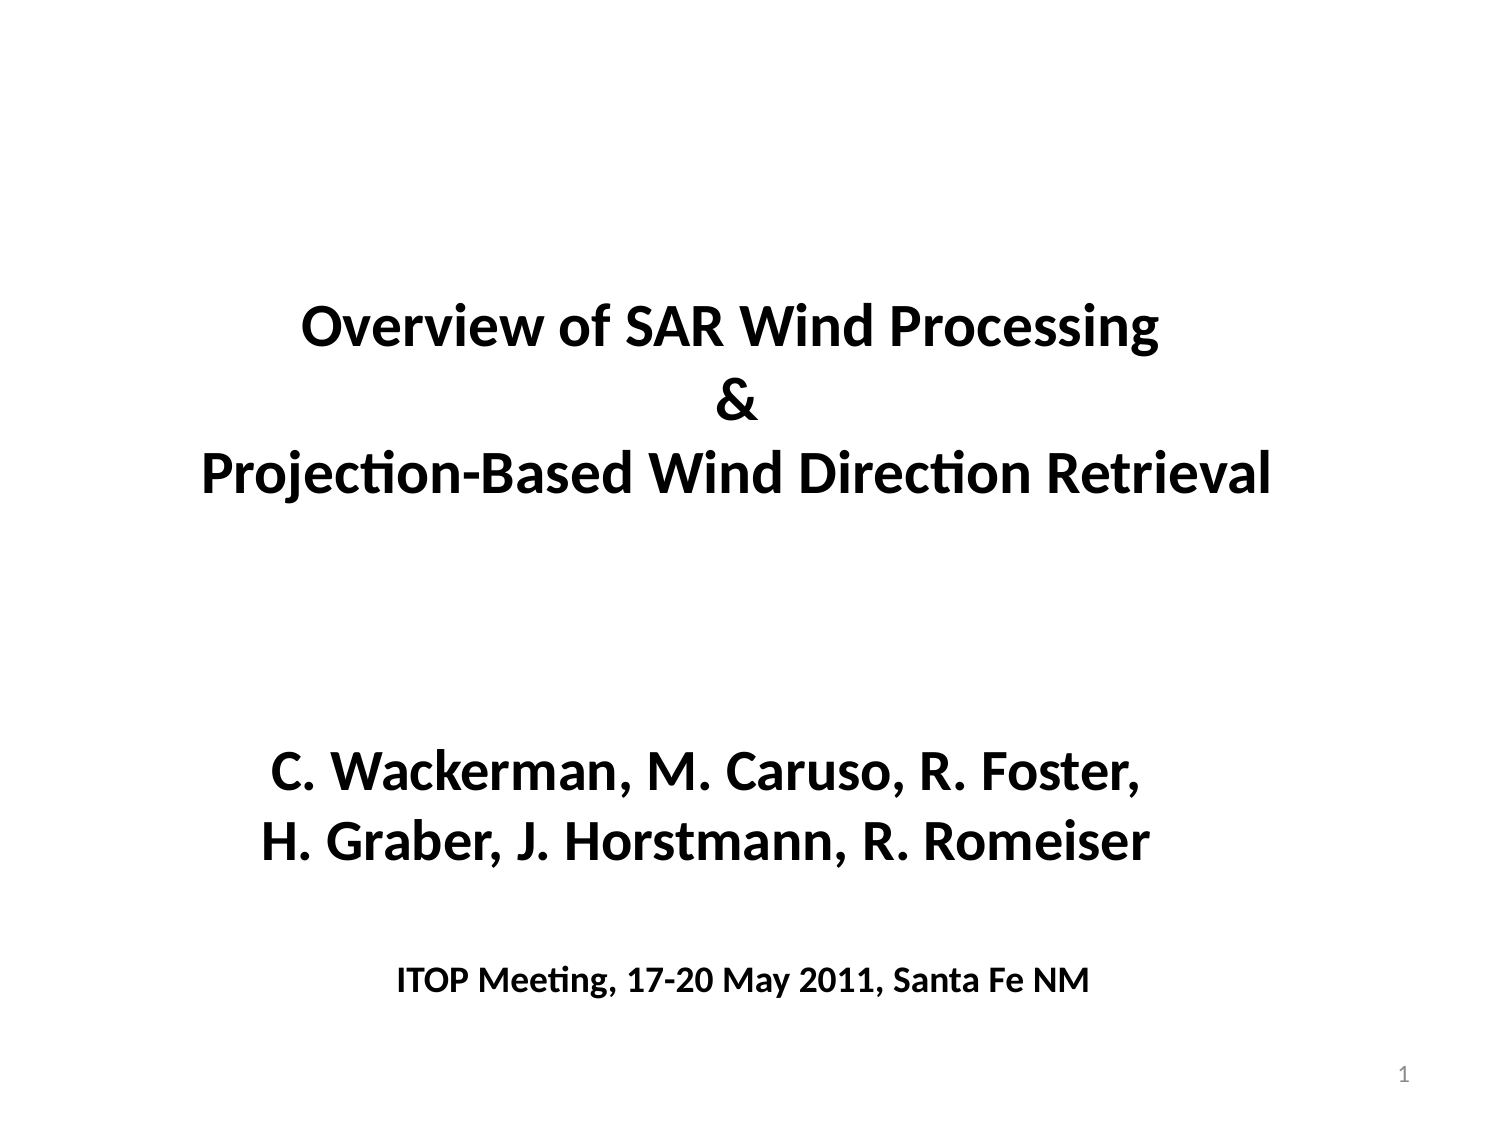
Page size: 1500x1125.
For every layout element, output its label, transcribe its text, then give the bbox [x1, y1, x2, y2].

slide_number 1 [1074, 1042, 1425, 1103]
title Overview of SAR Wind Processing & Projection-Based Wind Direction Retrieval [99, 275, 1375, 517]
text_box ITOP Meeting, 17-20 May 2011, Santa Fe NM [381, 947, 1106, 1008]
subtitle C. Wackerman, M. Caruso, R. Foster, H. Graber, J. Horstmann, R. Romeiser [225, 725, 1188, 888]
